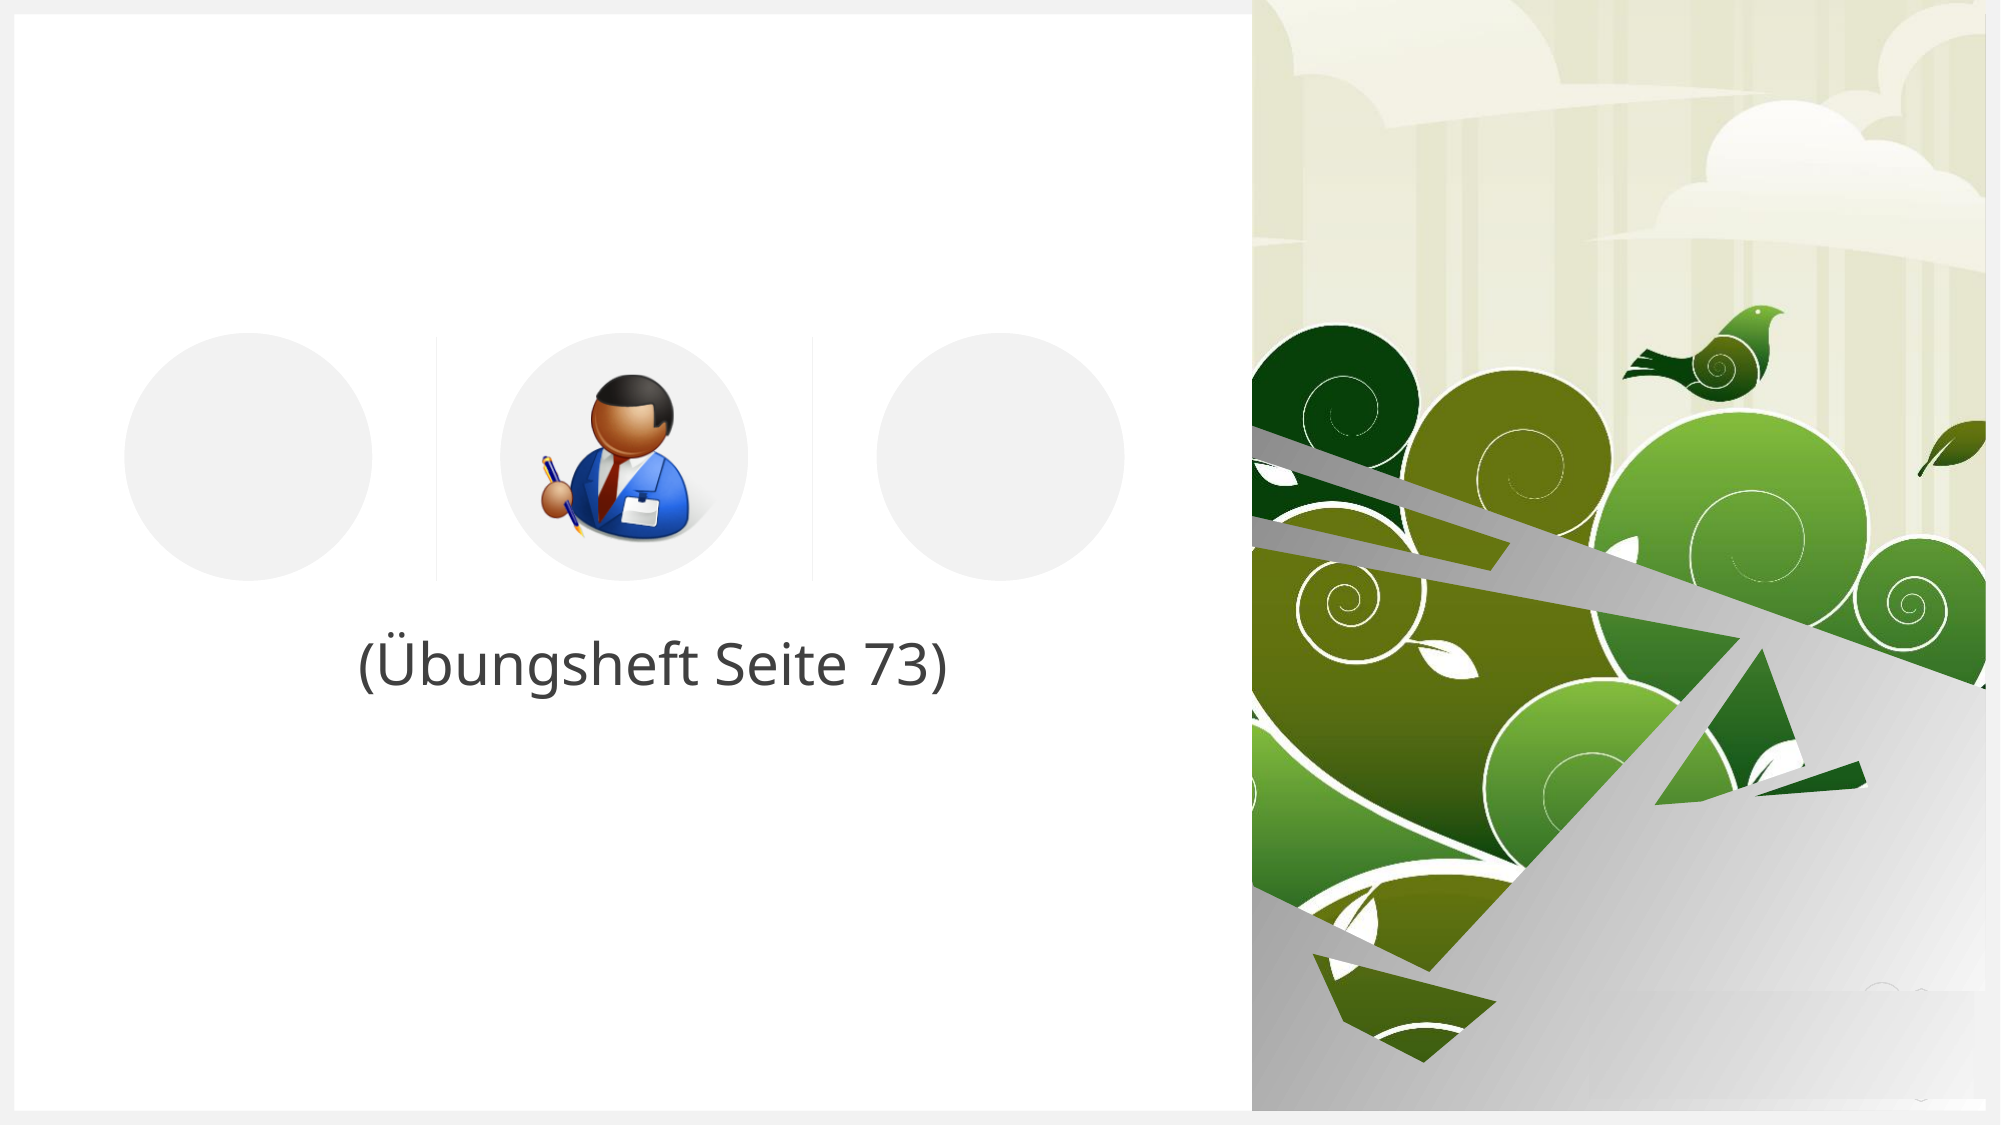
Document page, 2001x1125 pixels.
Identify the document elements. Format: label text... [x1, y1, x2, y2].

text_box (Übungsheft Seite 73) [358, 626, 965, 800]
picture [1251, 0, 1986, 1099]
picture [530, 364, 719, 553]
